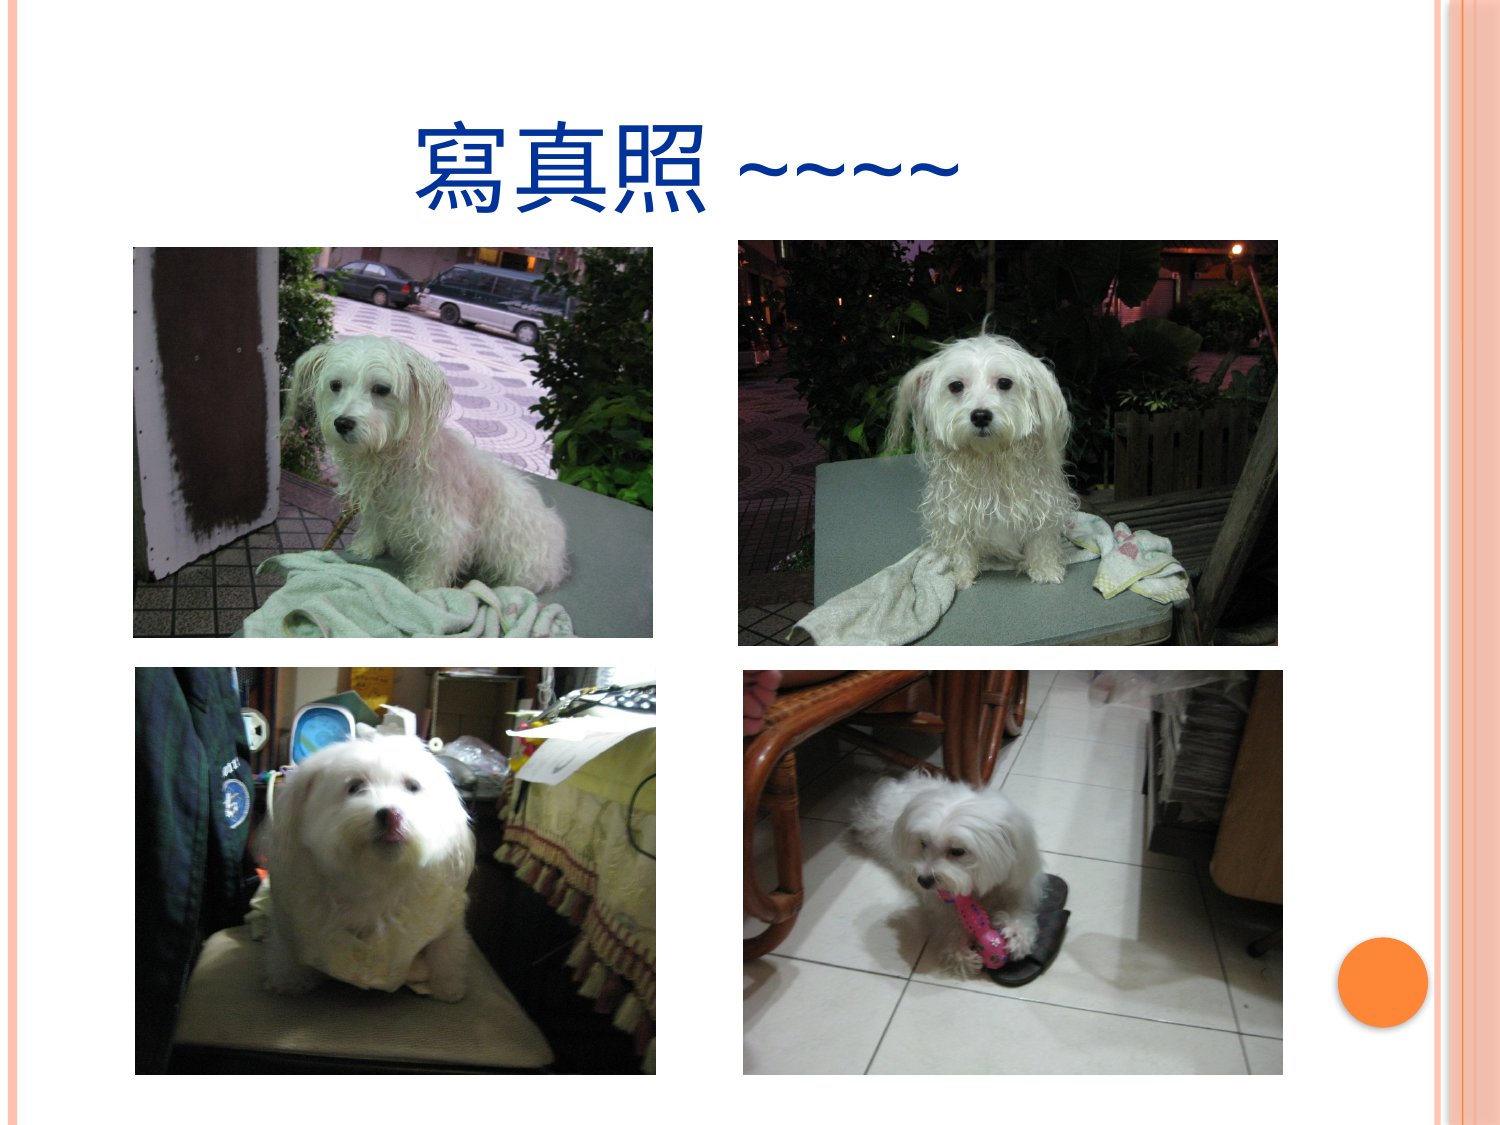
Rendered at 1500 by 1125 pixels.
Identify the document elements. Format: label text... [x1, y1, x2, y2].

picture [742, 669, 1284, 1076]
picture [737, 240, 1279, 646]
picture [135, 666, 656, 1076]
title 寫真照~~~~ [75, 45, 1300, 233]
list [132, 247, 654, 639]
